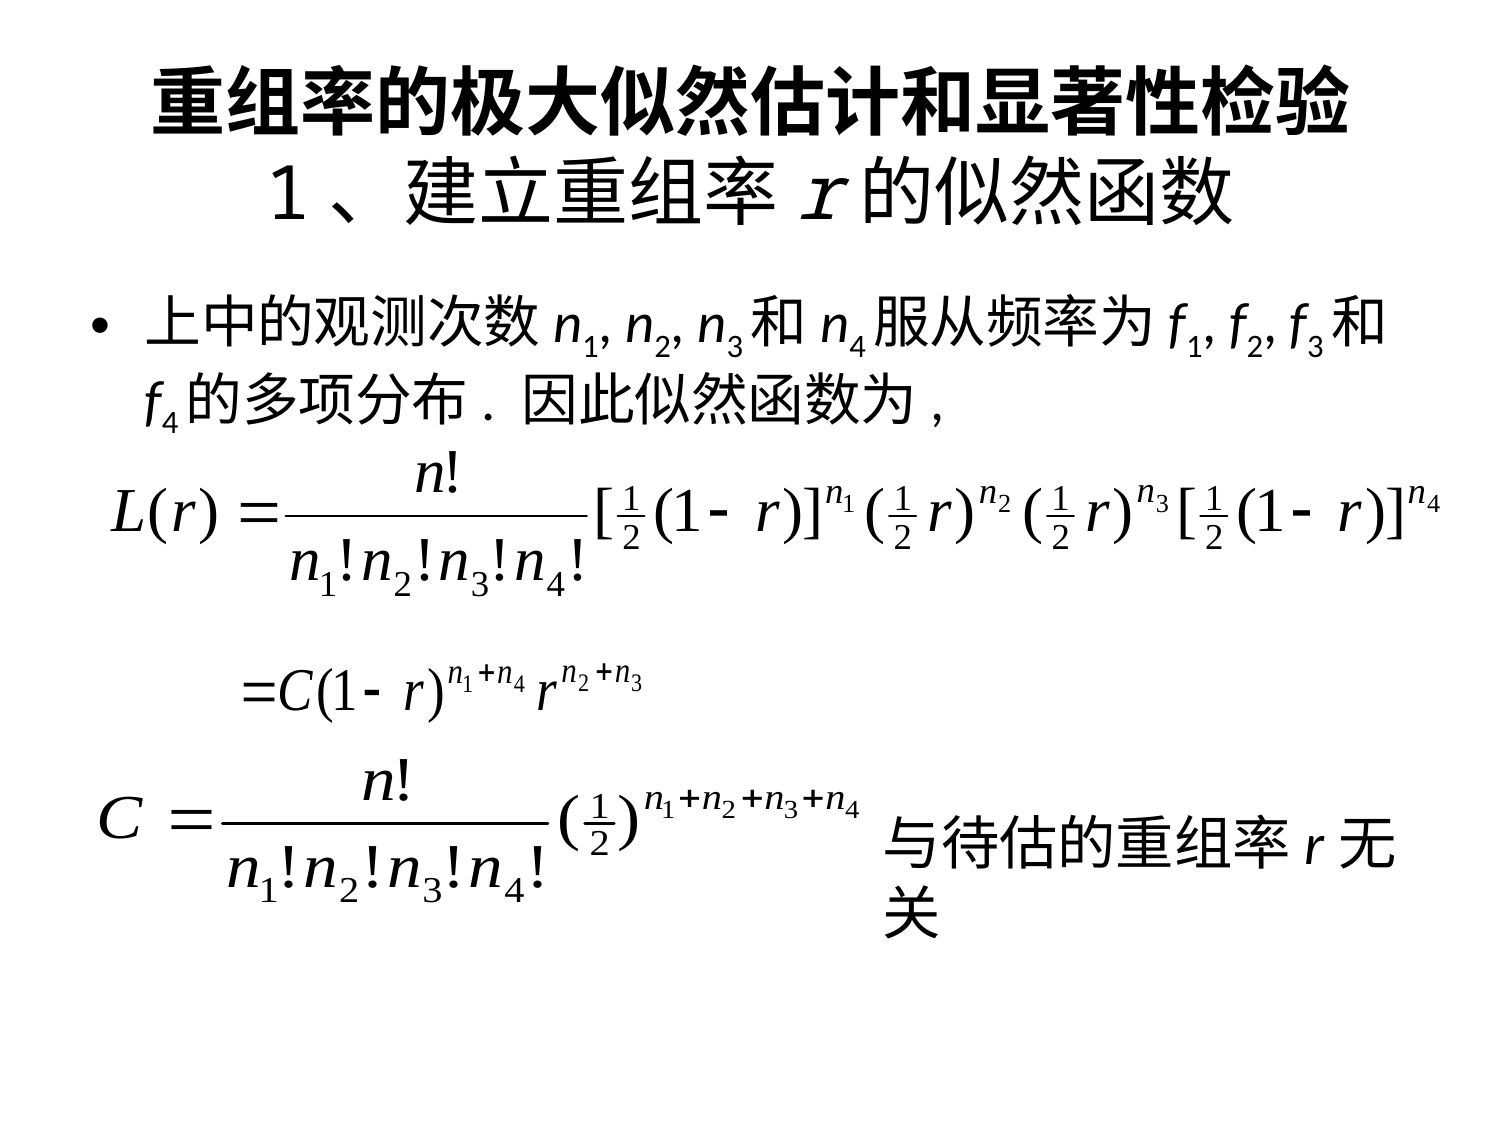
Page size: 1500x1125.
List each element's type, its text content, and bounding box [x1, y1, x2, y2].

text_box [100, 432, 1457, 610]
text_box 与待估的重组率r无关 [868, 798, 1459, 954]
title 重组率的极大似然估计和显著性检验 1、建立重组率r的似然函数 [112, 45, 1388, 244]
list 上中的观测次数n1, n2, n3和n4服从频率为f1, f2, f3和f4的多项分布. 因此似然函数为, [75, 278, 1425, 449]
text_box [229, 644, 656, 737]
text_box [88, 739, 874, 917]
